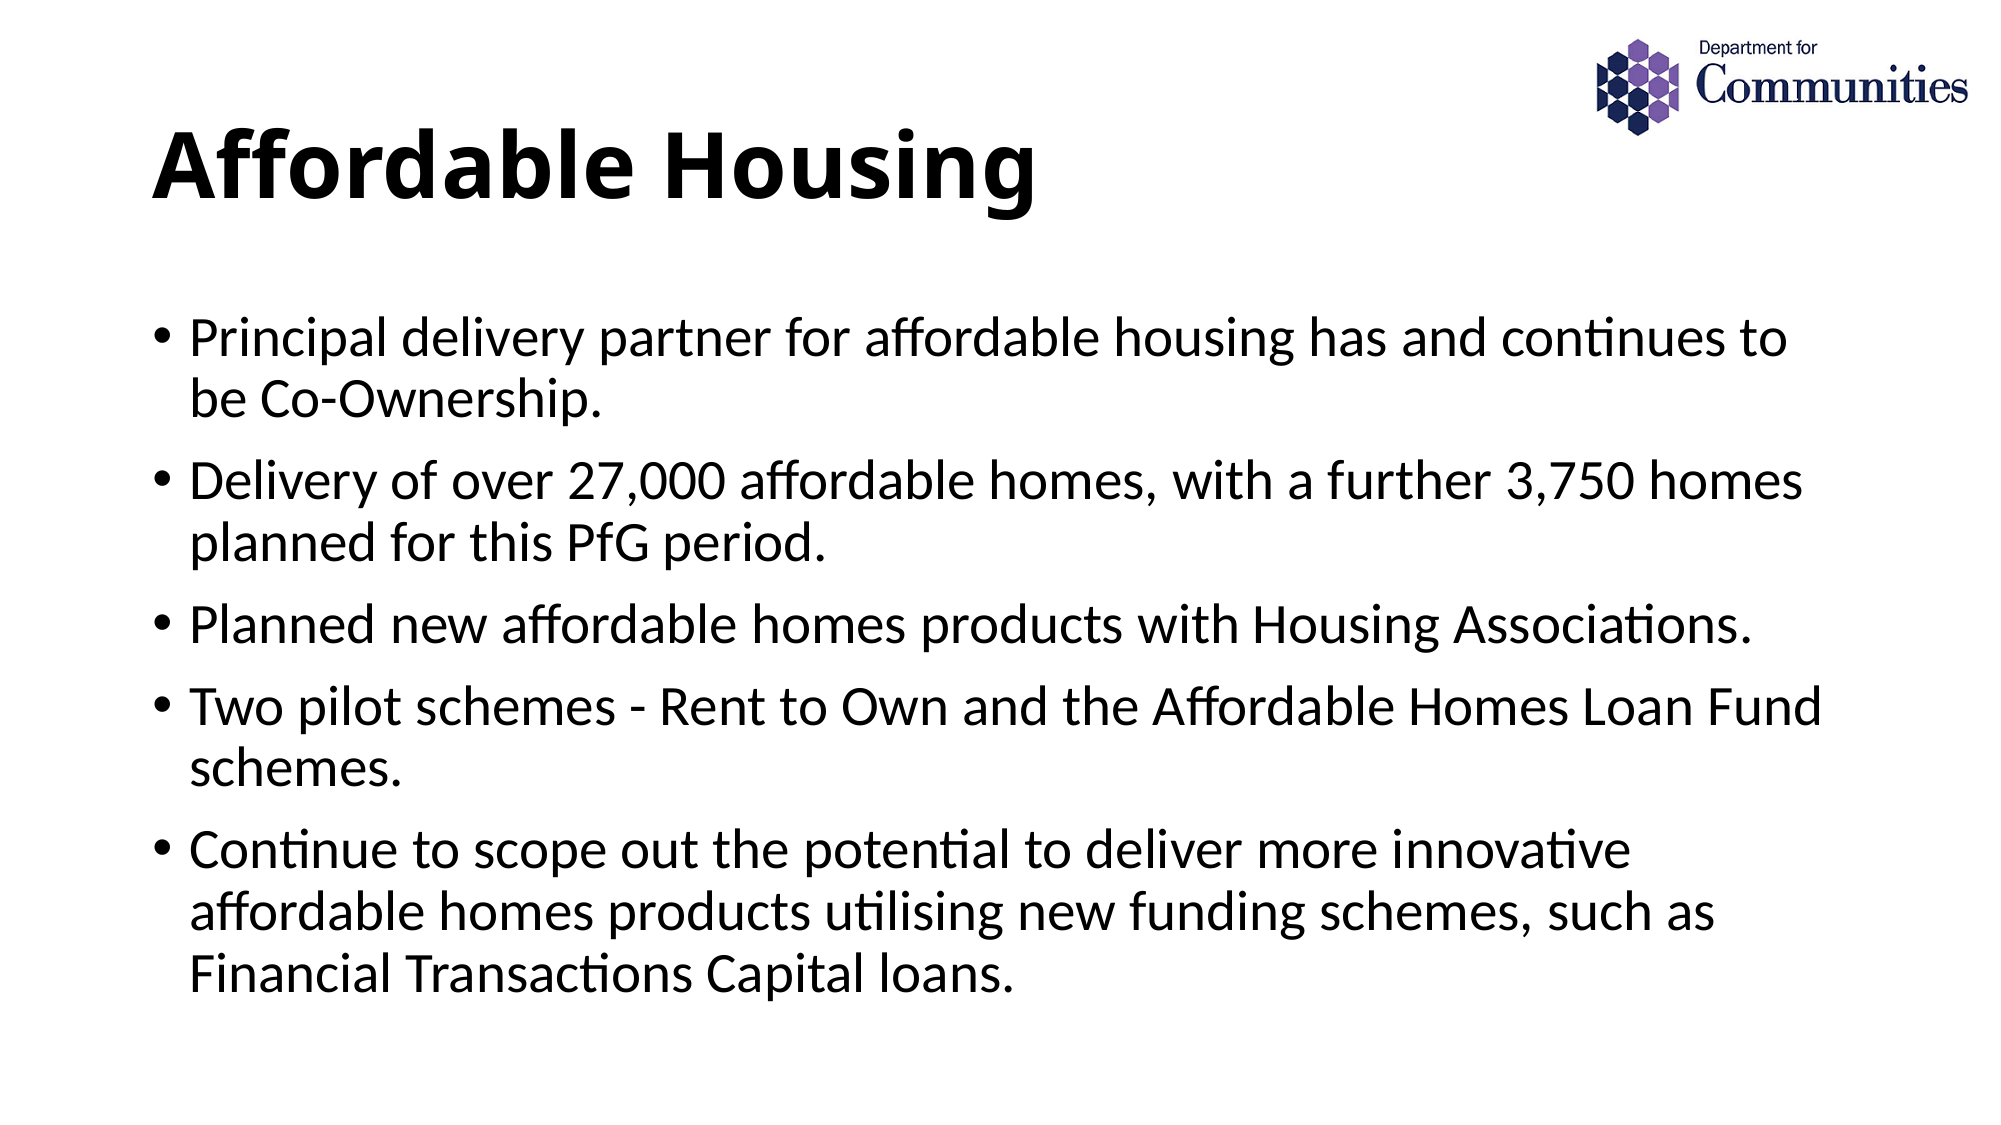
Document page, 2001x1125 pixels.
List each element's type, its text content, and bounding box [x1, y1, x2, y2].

title Affordable Housing [137, 59, 1863, 278]
picture [1595, 37, 1969, 137]
list Principal delivery partner for affordable housing has and continues to be Co-Ownership. Delivery of over 27,000 affordable homes, with a further 3,750 homes planned for this PfG period. Planned new affordable homes products with Housing Associations. Two pilot schemes - Rent to Own and the Affordable Homes Loan Fund schemes. Continue to scope out the potential to deliver more innovative affordable homes products utilising new funding schemes, such as Financial Transactions Capital loans. [137, 299, 1863, 1014]
